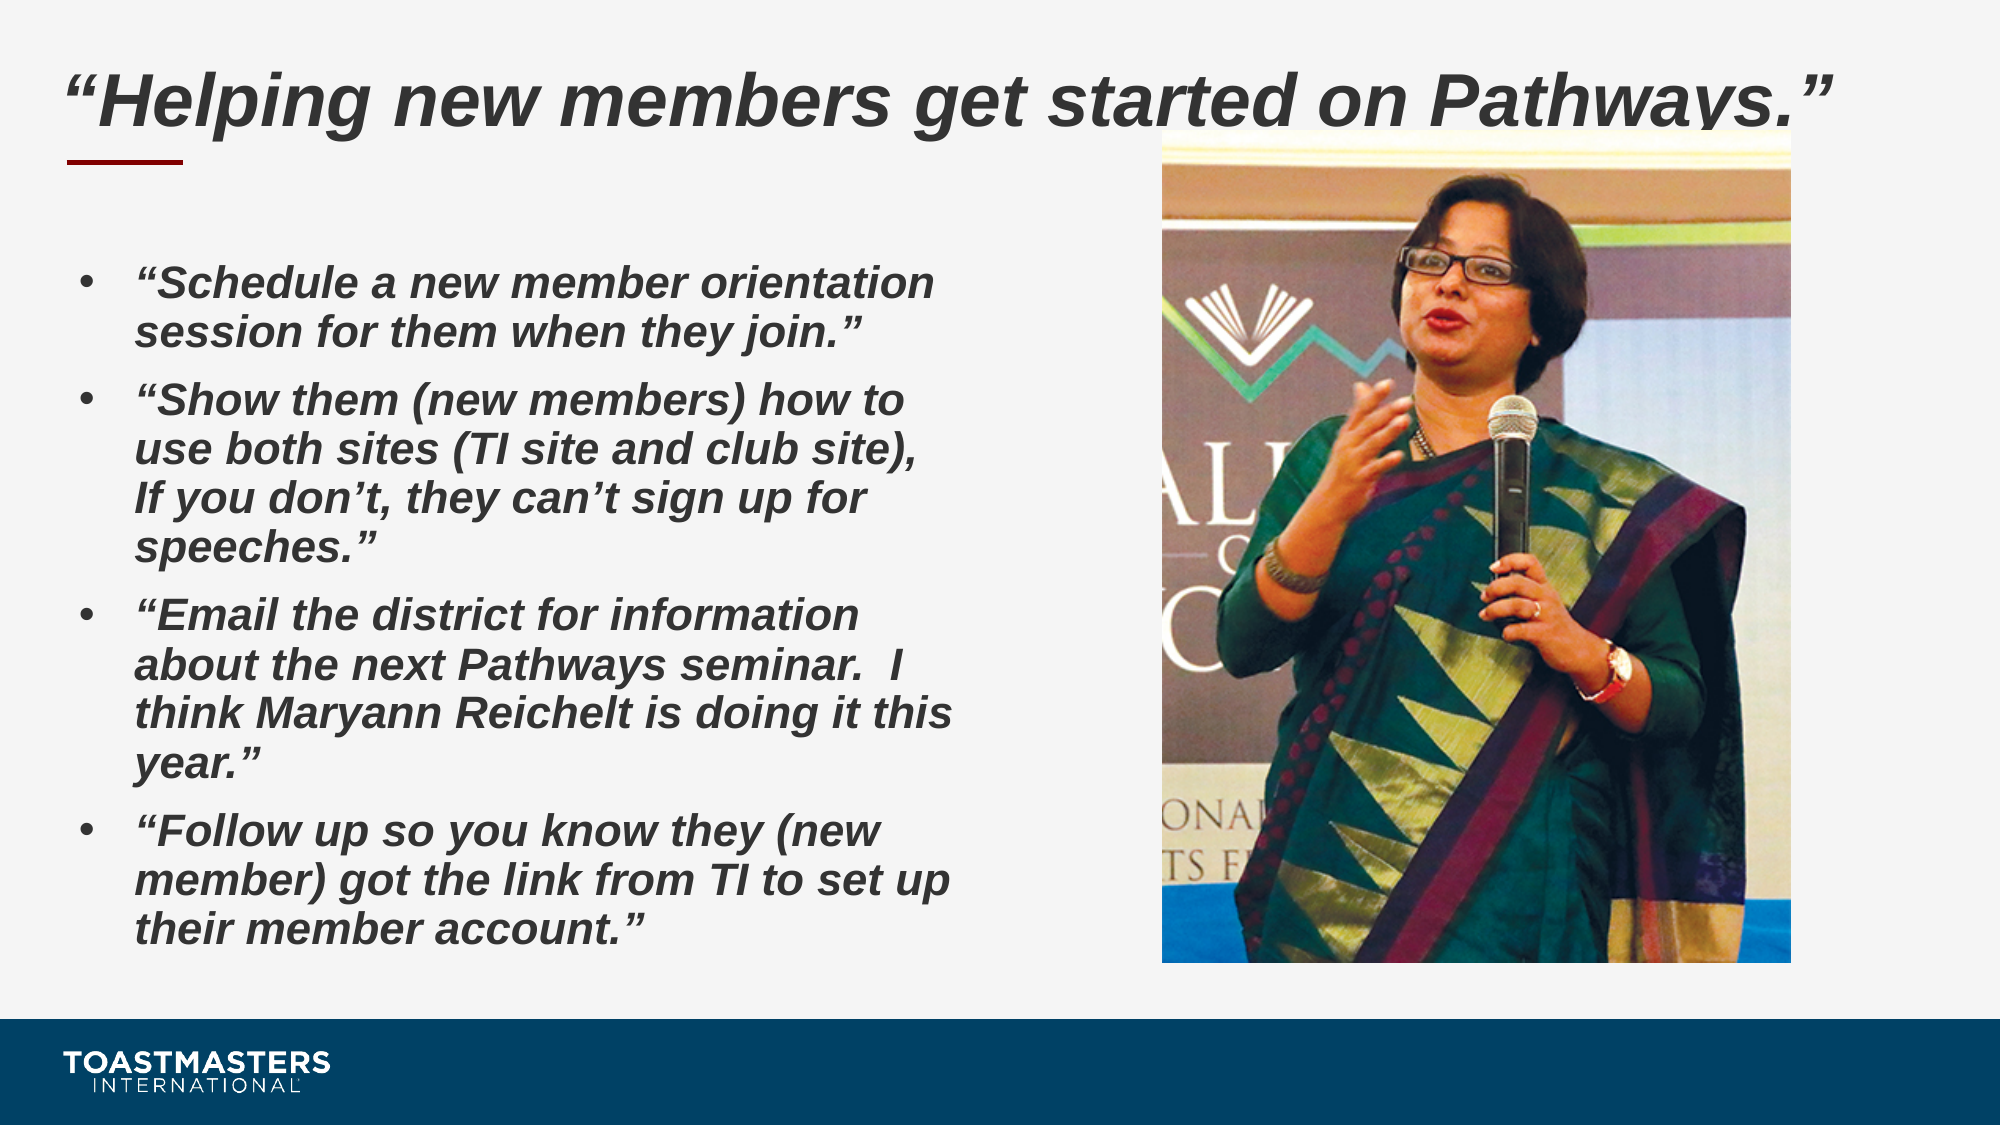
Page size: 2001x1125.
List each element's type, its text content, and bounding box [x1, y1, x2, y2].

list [1162, 130, 1792, 963]
list “Schedule a new member orientation session for them when they join.” “Show them (new members) how to use both sites (TI site and club site), If you don’t, they can’t sign up for speeches.” “Email the district for information about the next Pathways seminar. I think Maryann Reichelt is doing it this year.” “Follow up so you know they (new member) got the link from TI to set up their member account.” [45, 251, 972, 963]
picture [51, 1036, 343, 1103]
title “Helping new members get started on Pathways.” [45, 48, 1957, 155]
